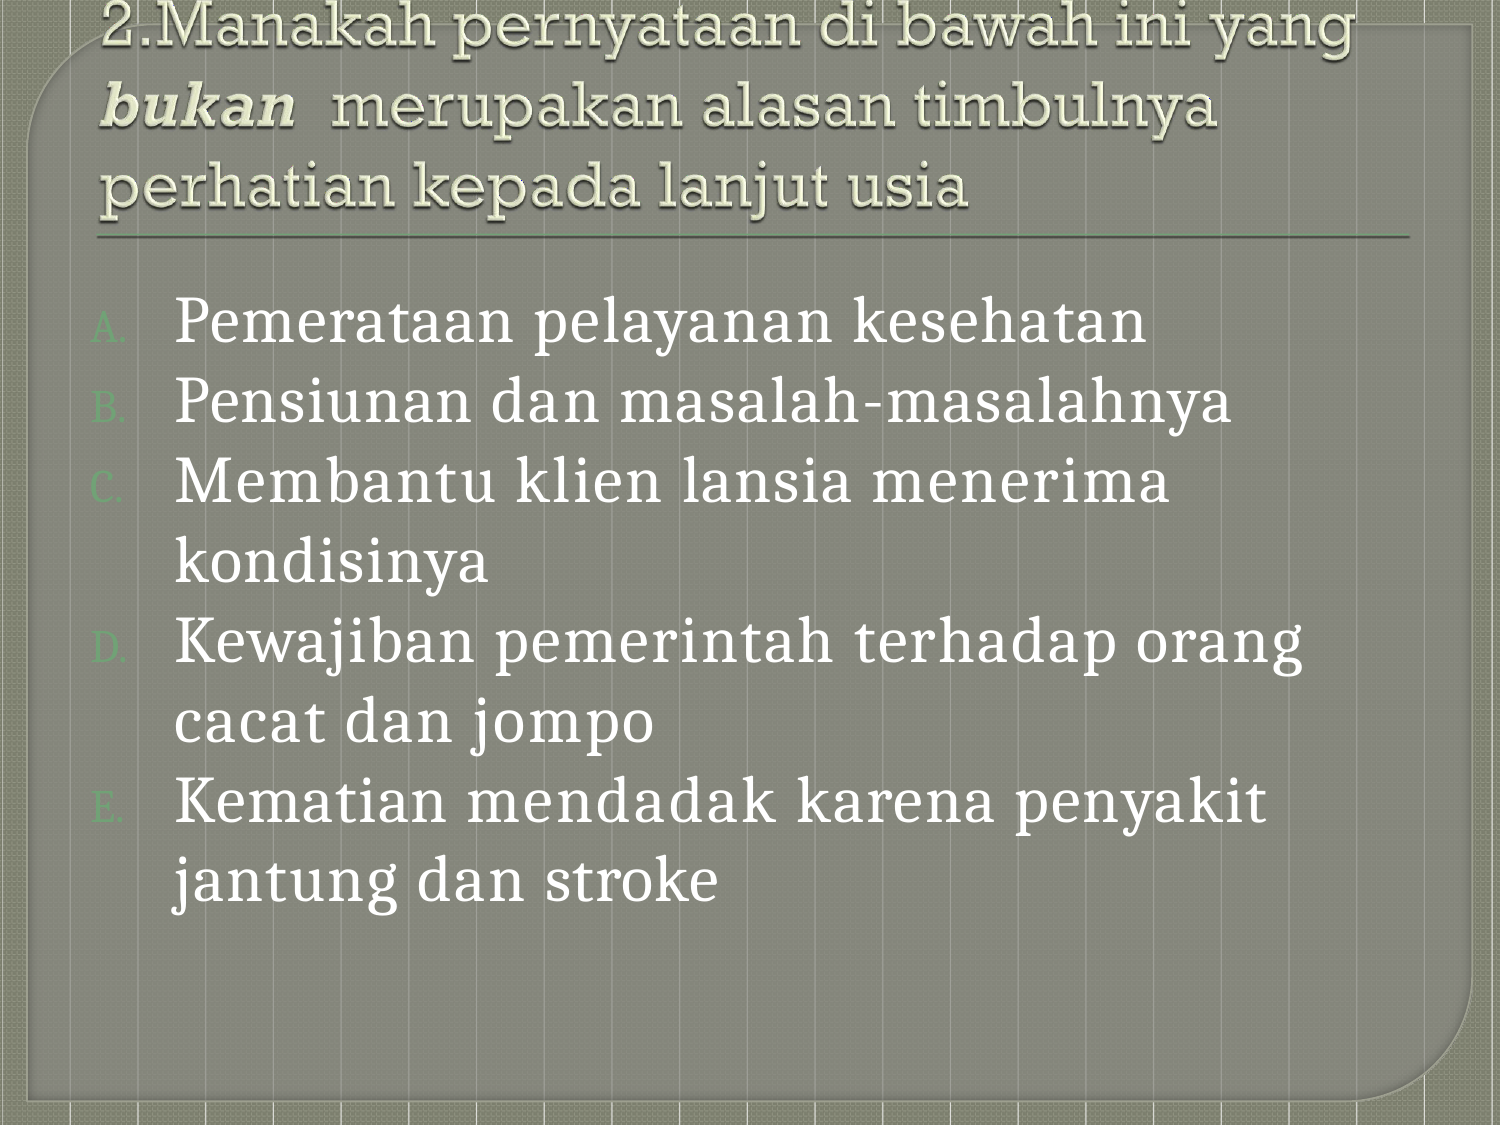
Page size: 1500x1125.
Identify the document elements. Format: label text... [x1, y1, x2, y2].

picture [0, 0, 1500, 1125]
text_box Pemerataan pelayanan kesehatan Pensiunan dan masalah-masalahnya Membantu klien lansia menerima kondisinya Kewajiban pemerintah terhadap orang cacat dan jompo Kematian mendadak karena penyakit jantung dan stroke [87, 273, 1361, 916]
